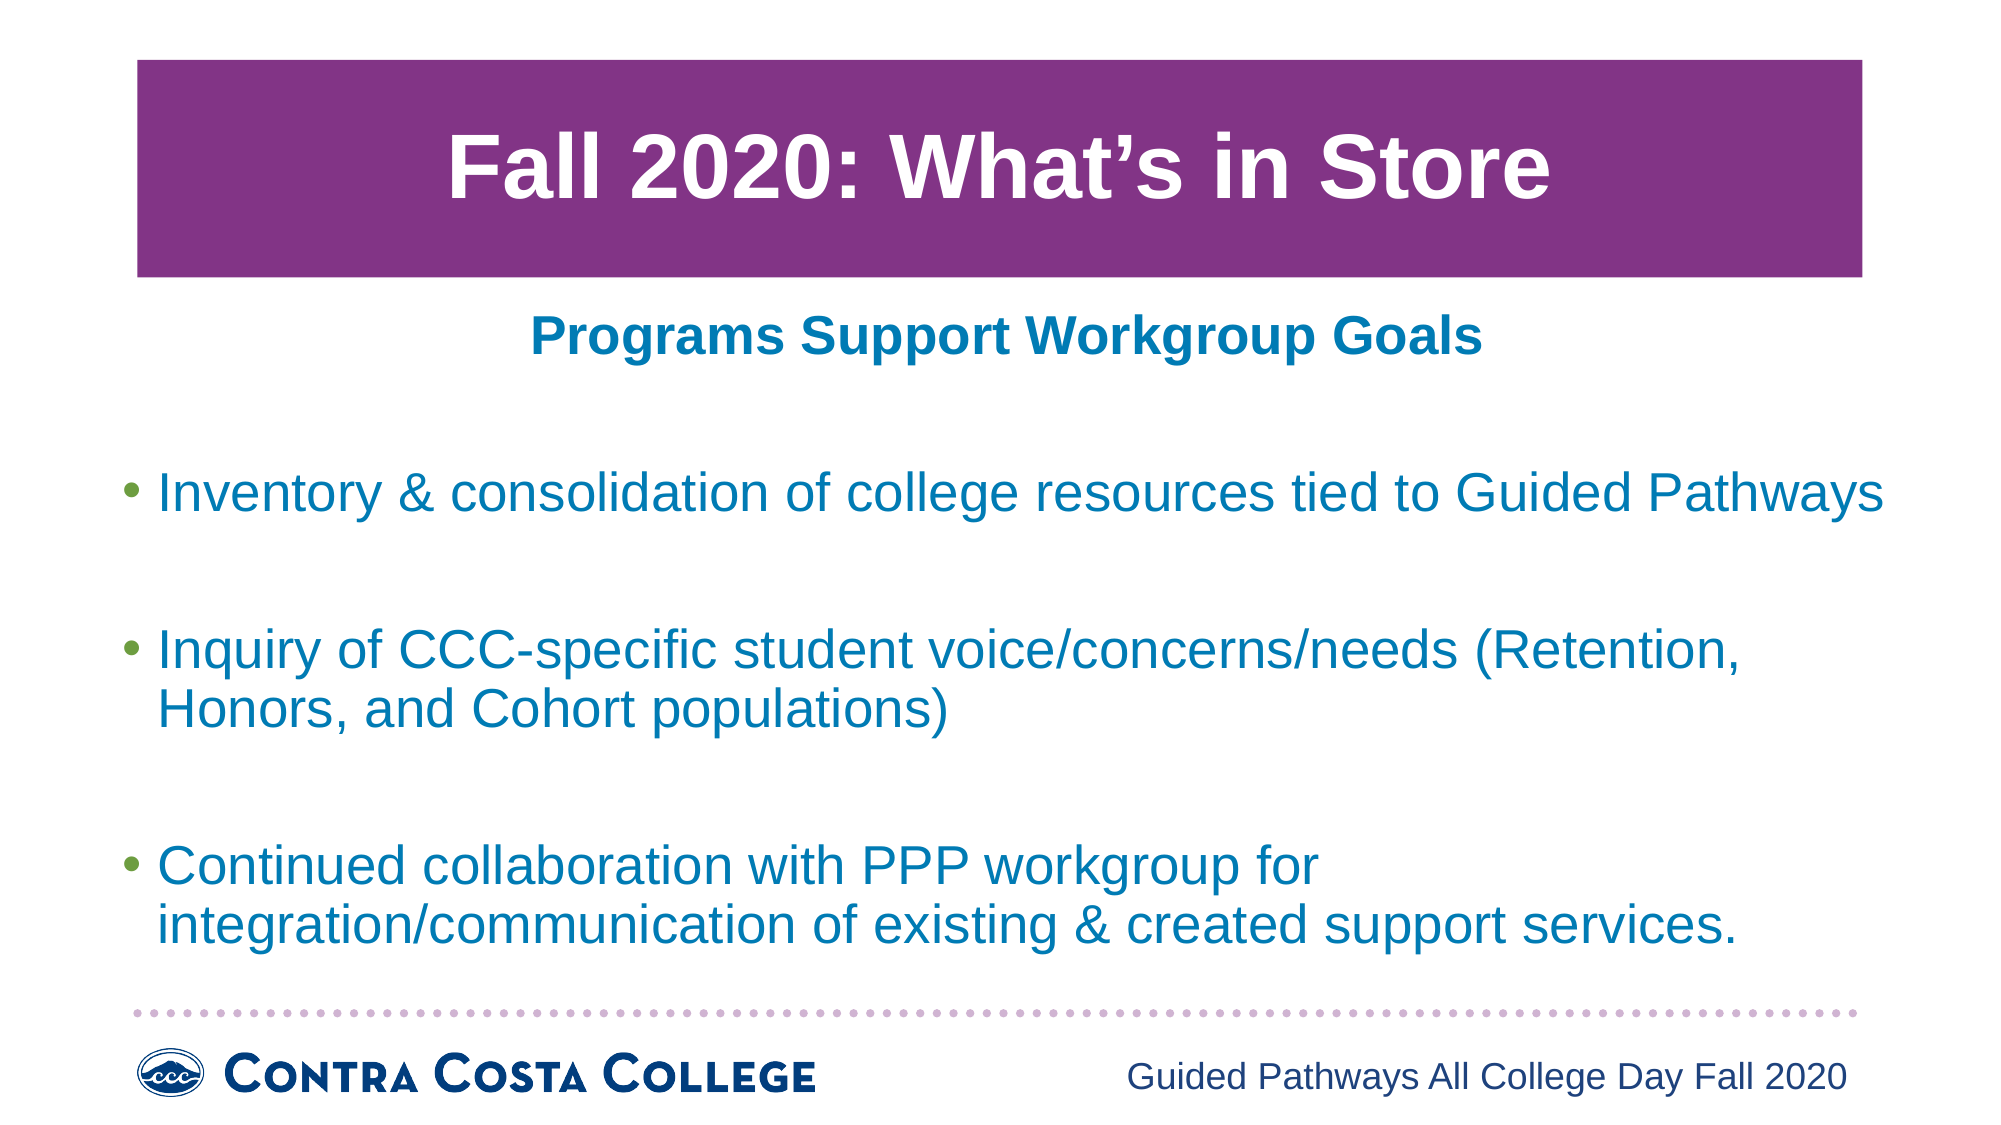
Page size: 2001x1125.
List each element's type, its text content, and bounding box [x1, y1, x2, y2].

title Fall 2020: What’s in Store [137, 59, 1863, 278]
list Programs Support Workgroup Goals Inventory & consolidation of college resources tied to Guided Pathways Inquiry of CCC-specific student voice/concerns/needs (Retention, Honors, and Cohort populations) Continued collaboration with PPP workgroup for integration/communication of existing & created support services. [107, 299, 1908, 1014]
picture [137, 1048, 815, 1097]
